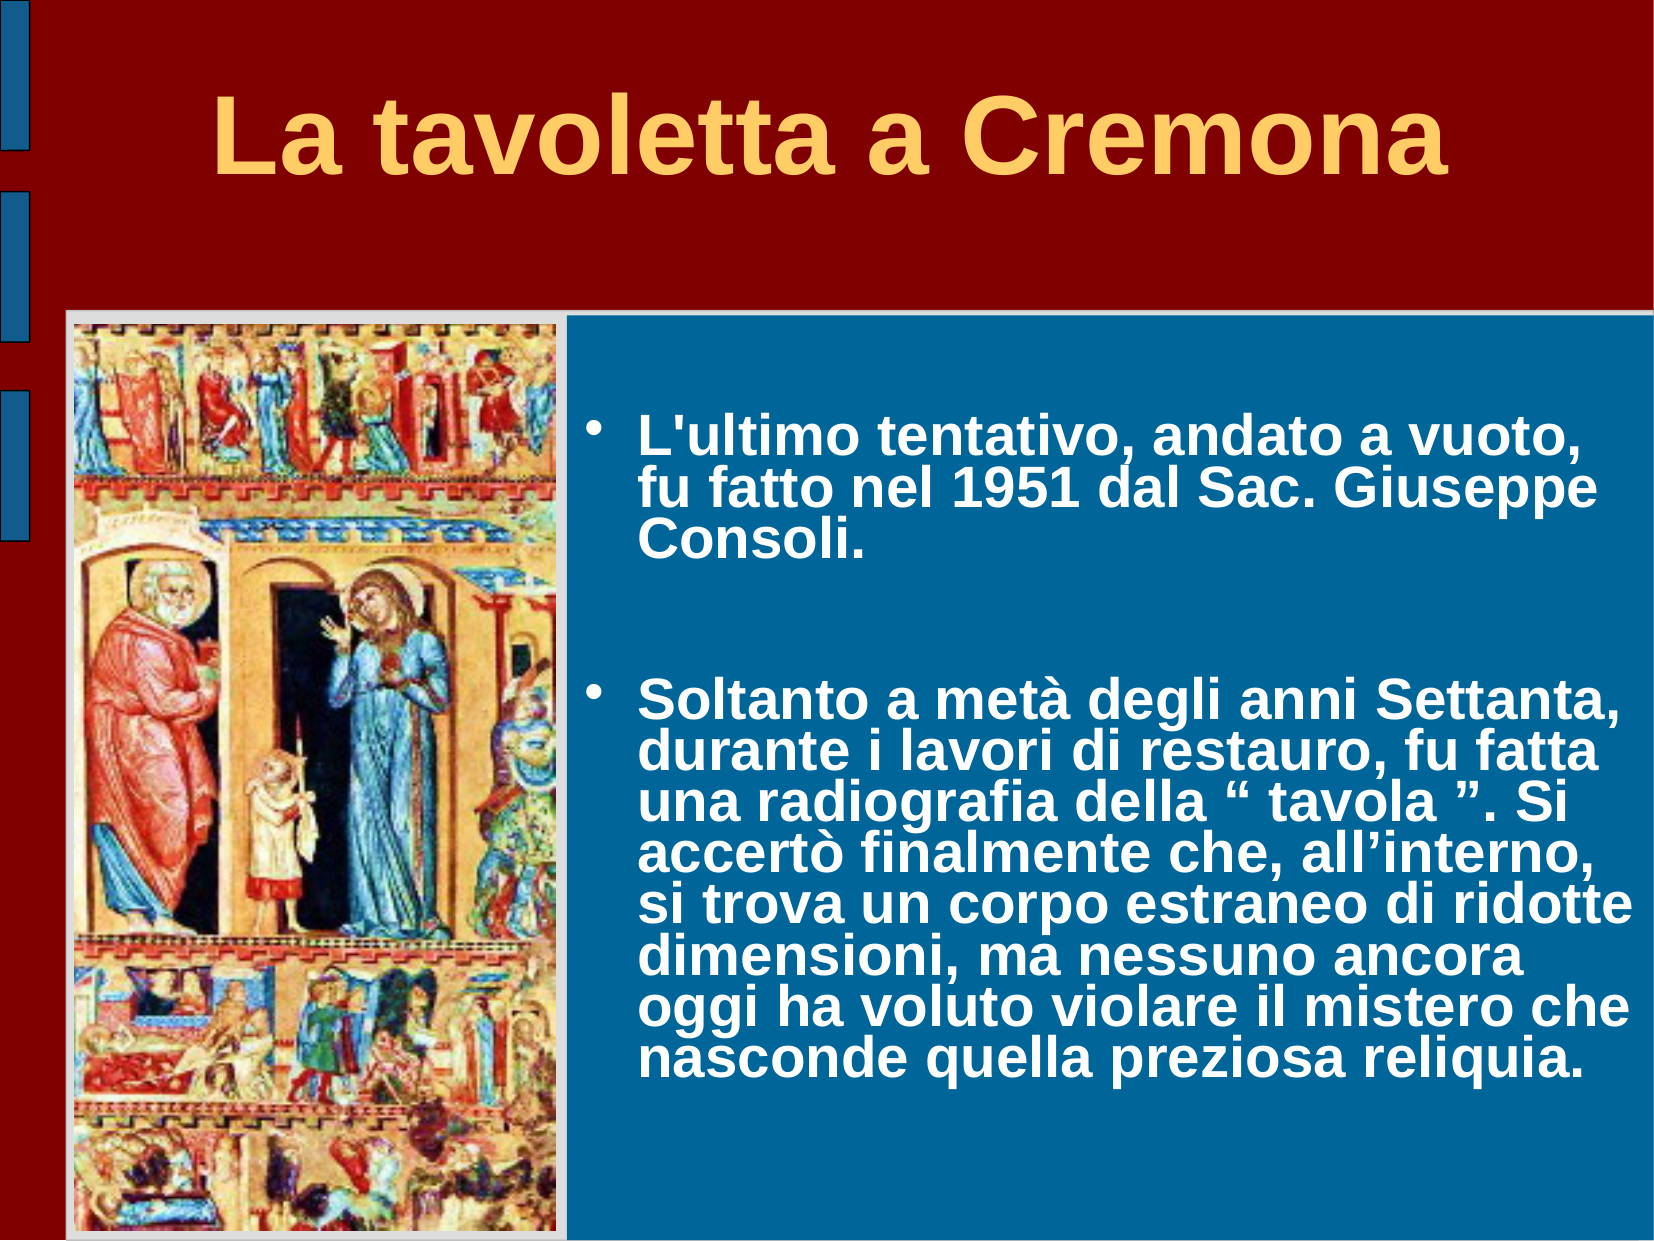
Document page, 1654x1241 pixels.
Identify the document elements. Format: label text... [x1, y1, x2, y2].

title La tavoletta a Cremona [123, 33, 1536, 241]
list L'ultimo tentativo, andato a vuoto, fu fatto nel 1951 dal Sac. Giuseppe Consoli. Soltanto a metà degli anni Settanta, durante i lavori di restauro, fu fatta una radiografia della “ tavola ”. Si accertò finalmente che, all’interno, si trova un corpo estraneo di ridotte dimensioni, ma nessuno ancora oggi ha voluto violare il mistero che nasconde quella preziosa reliquia. [566, 315, 1654, 1241]
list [74, 324, 556, 1231]
